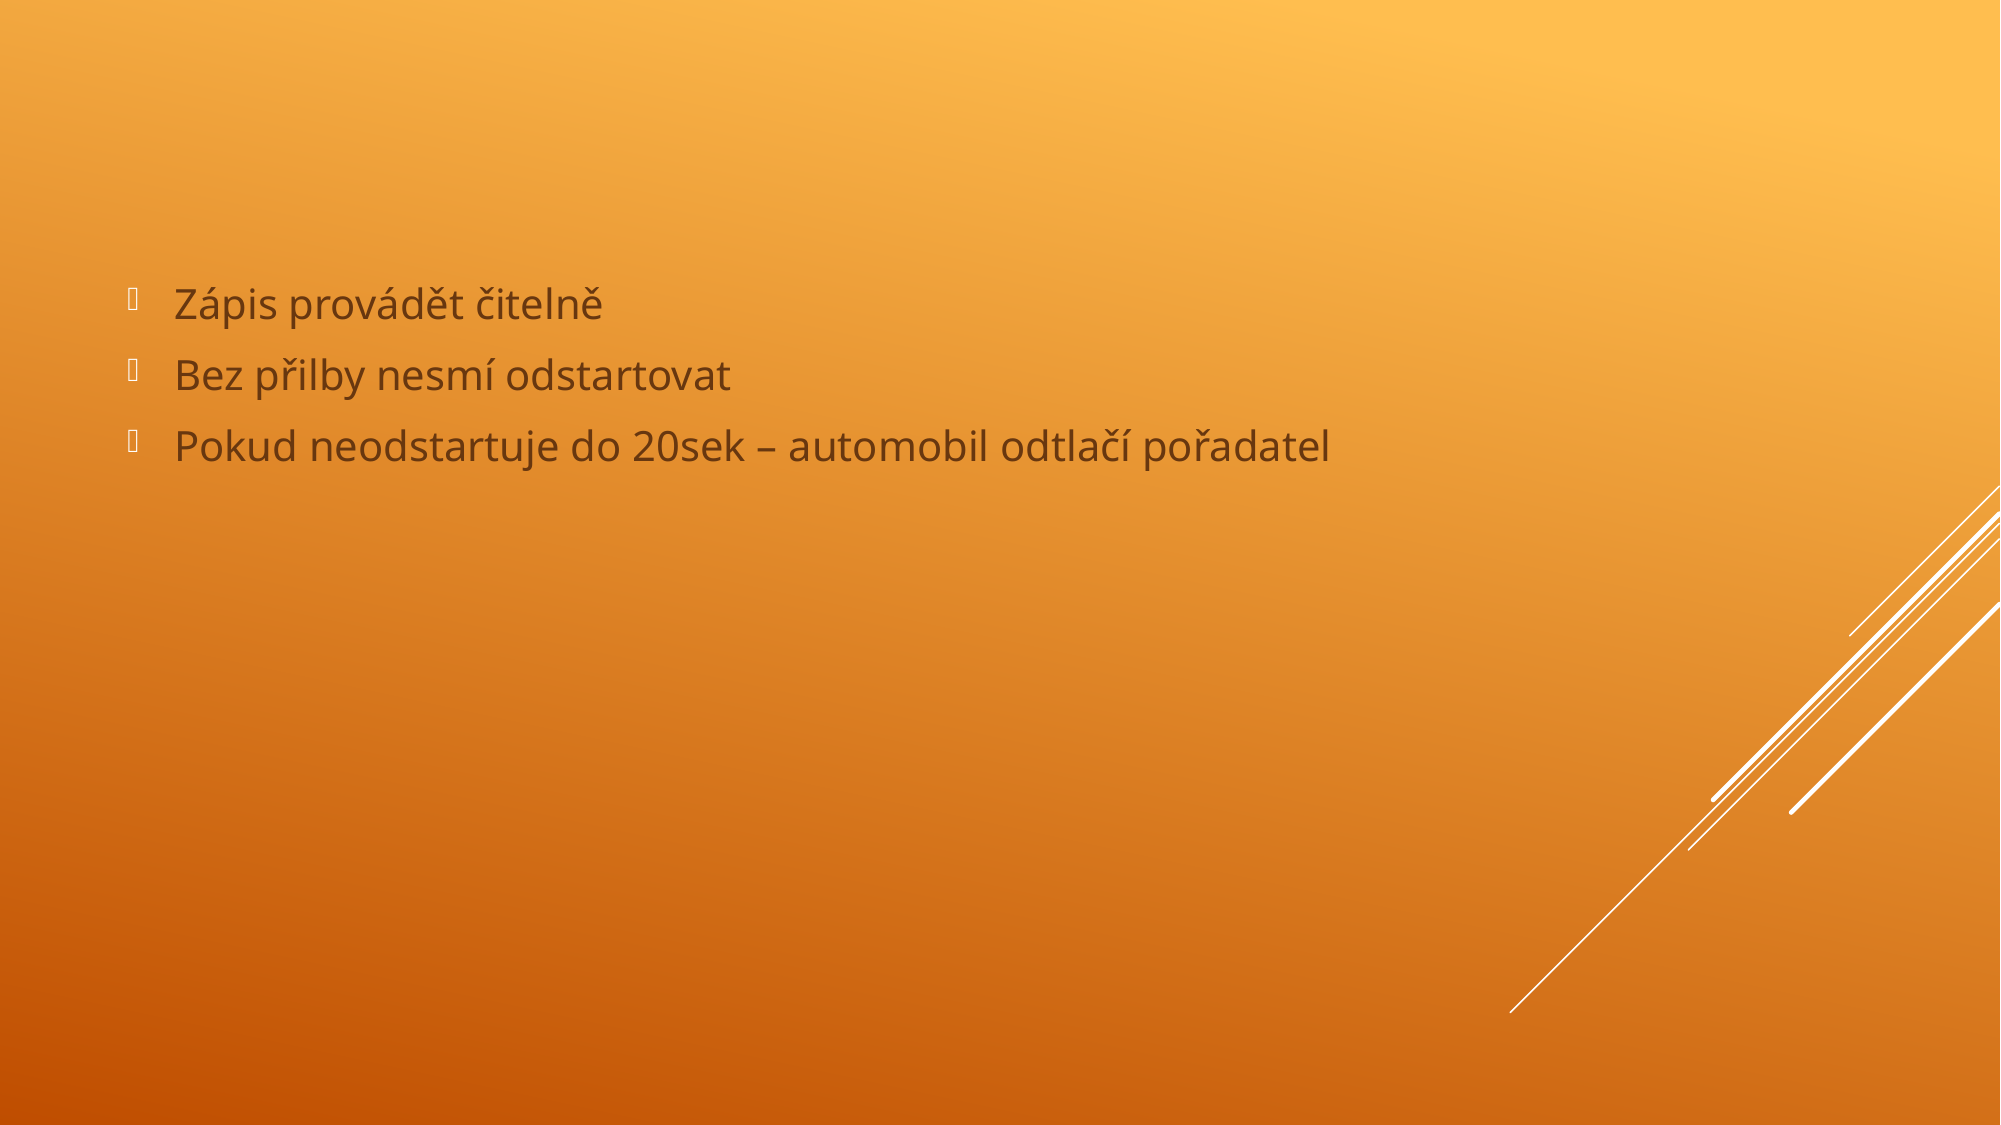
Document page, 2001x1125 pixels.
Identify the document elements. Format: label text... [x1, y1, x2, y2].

list Zápis provádět čitelně Bez přilby nesmí odstartovat Pokud neodstartuje do 20sek – automobil odtlačí pořadatel [112, 112, 1513, 706]
